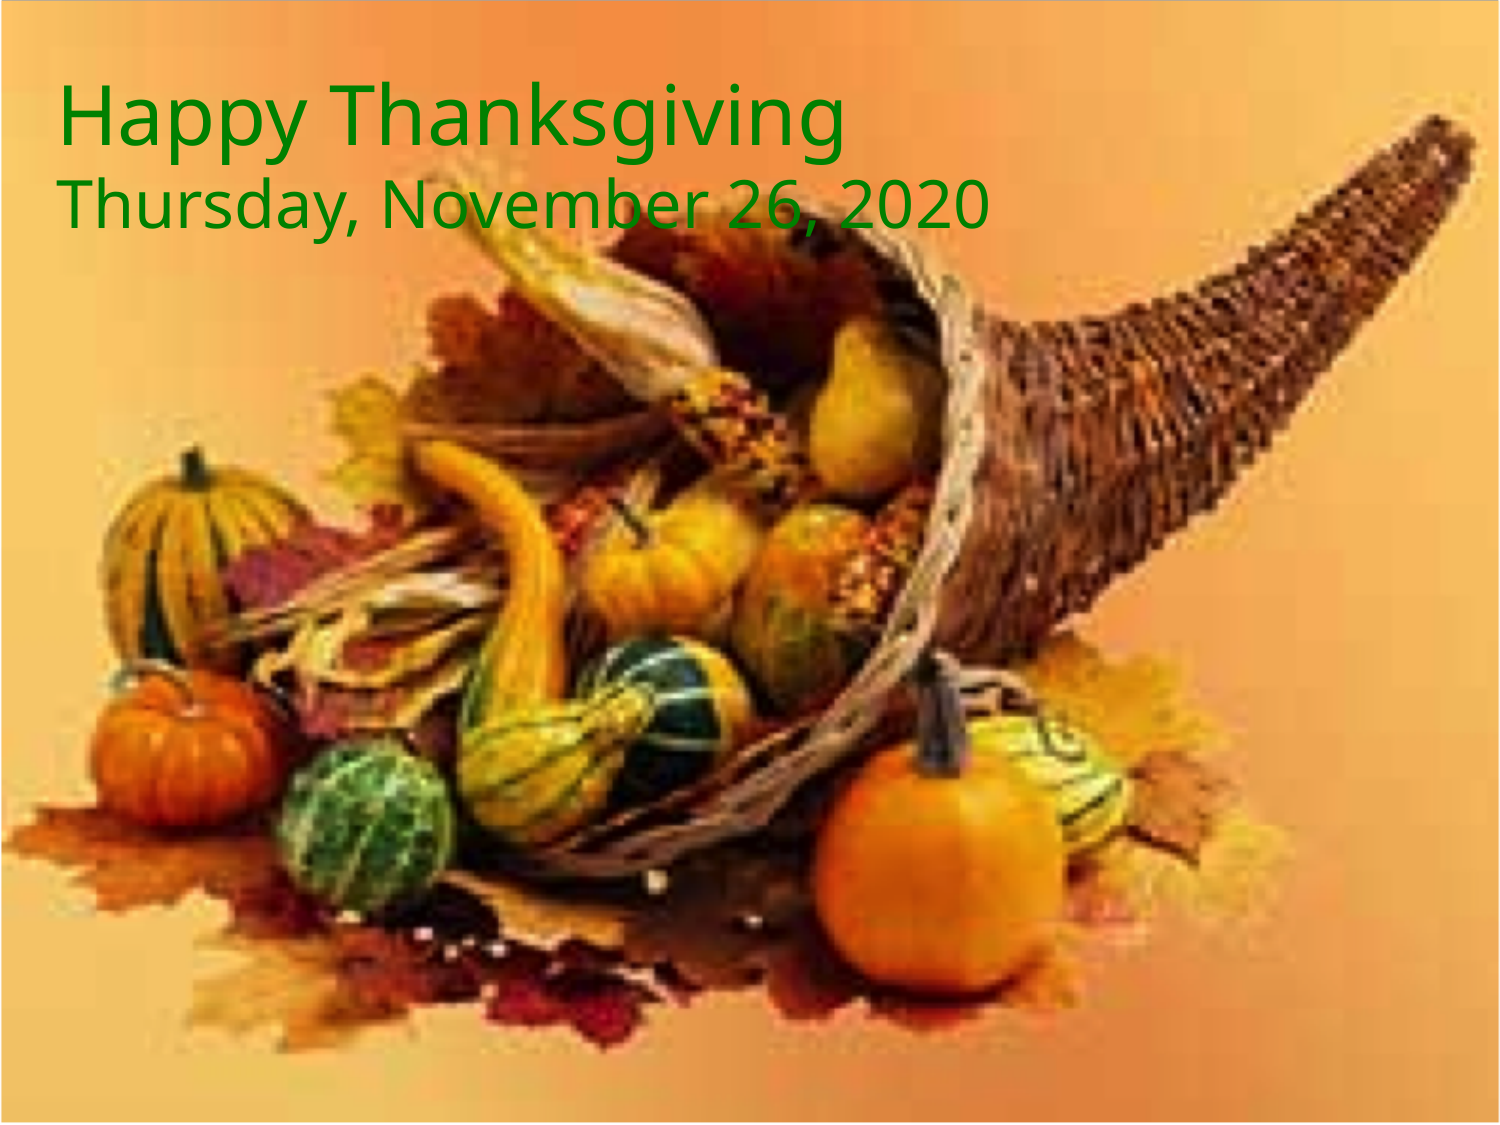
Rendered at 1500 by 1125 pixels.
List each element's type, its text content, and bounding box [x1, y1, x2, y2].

text_box Happy Thanksgiving Thursday, November 26, 2020 [41, 54, 1317, 250]
picture [0, 0, 1500, 1125]
